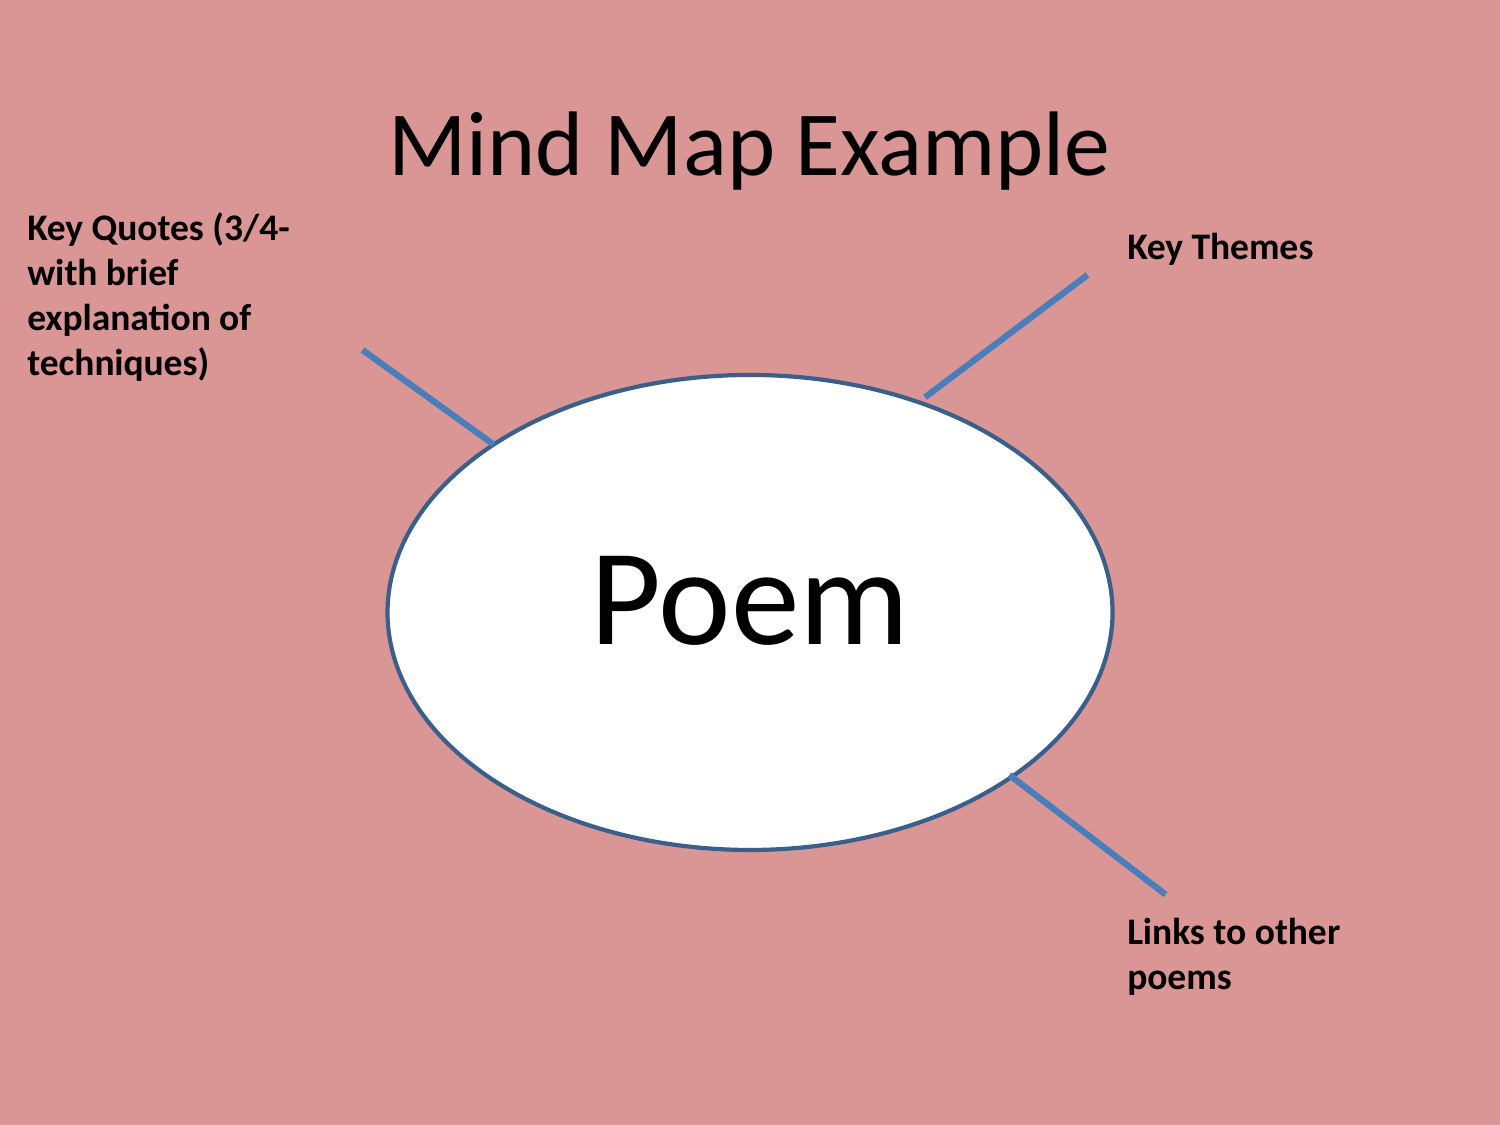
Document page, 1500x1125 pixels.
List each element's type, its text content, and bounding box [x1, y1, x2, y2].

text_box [1009, 774, 1166, 895]
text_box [924, 274, 1088, 398]
text_box Key Themes [1112, 214, 1463, 275]
text_box Links to other poems [1112, 899, 1463, 1005]
text_box Key Quotes (3/4-with brief explanation of techniques) [12, 195, 363, 391]
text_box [362, 349, 494, 445]
text_box [385, 372, 1115, 853]
text_box Poem [449, 500, 1050, 680]
title Mind Map Example [75, 45, 1425, 233]
